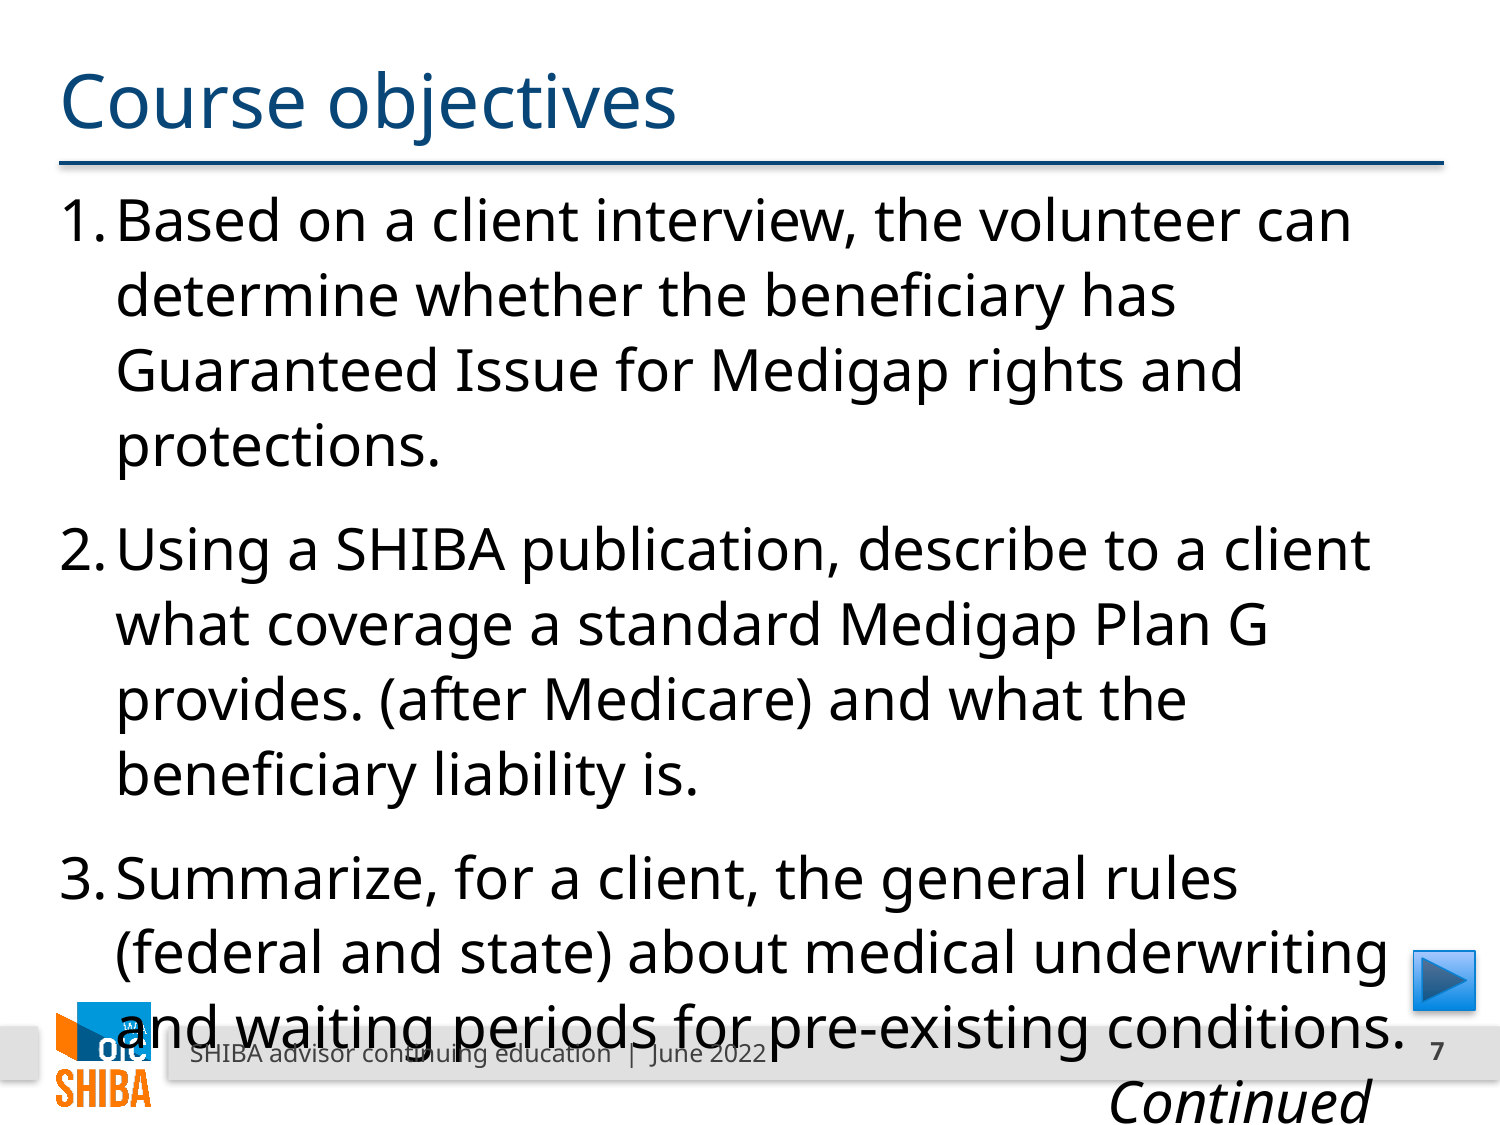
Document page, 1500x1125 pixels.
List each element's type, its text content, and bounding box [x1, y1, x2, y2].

slide_number 7 [1339, 1035, 1445, 1069]
text_box [1413, 950, 1476, 1011]
footer SHIBA advisor continuing education | June 2022 [190, 1035, 940, 1069]
picture [56, 1002, 151, 1107]
list Based on a client interview, the volunteer can determine whether the beneficiary has Guaranteed Issue for Medigap rights and protections. Using a SHIBA publication, describe to a client what coverage a standard Medigap Plan G provides. (after Medicare) and what the beneficiary liability is. Summarize, for a client, the general rules (federal and state) about medical underwriting and waiting periods for pre-existing conditions. Continued [59, 178, 1445, 1010]
title Course objectives [59, 53, 1426, 178]
